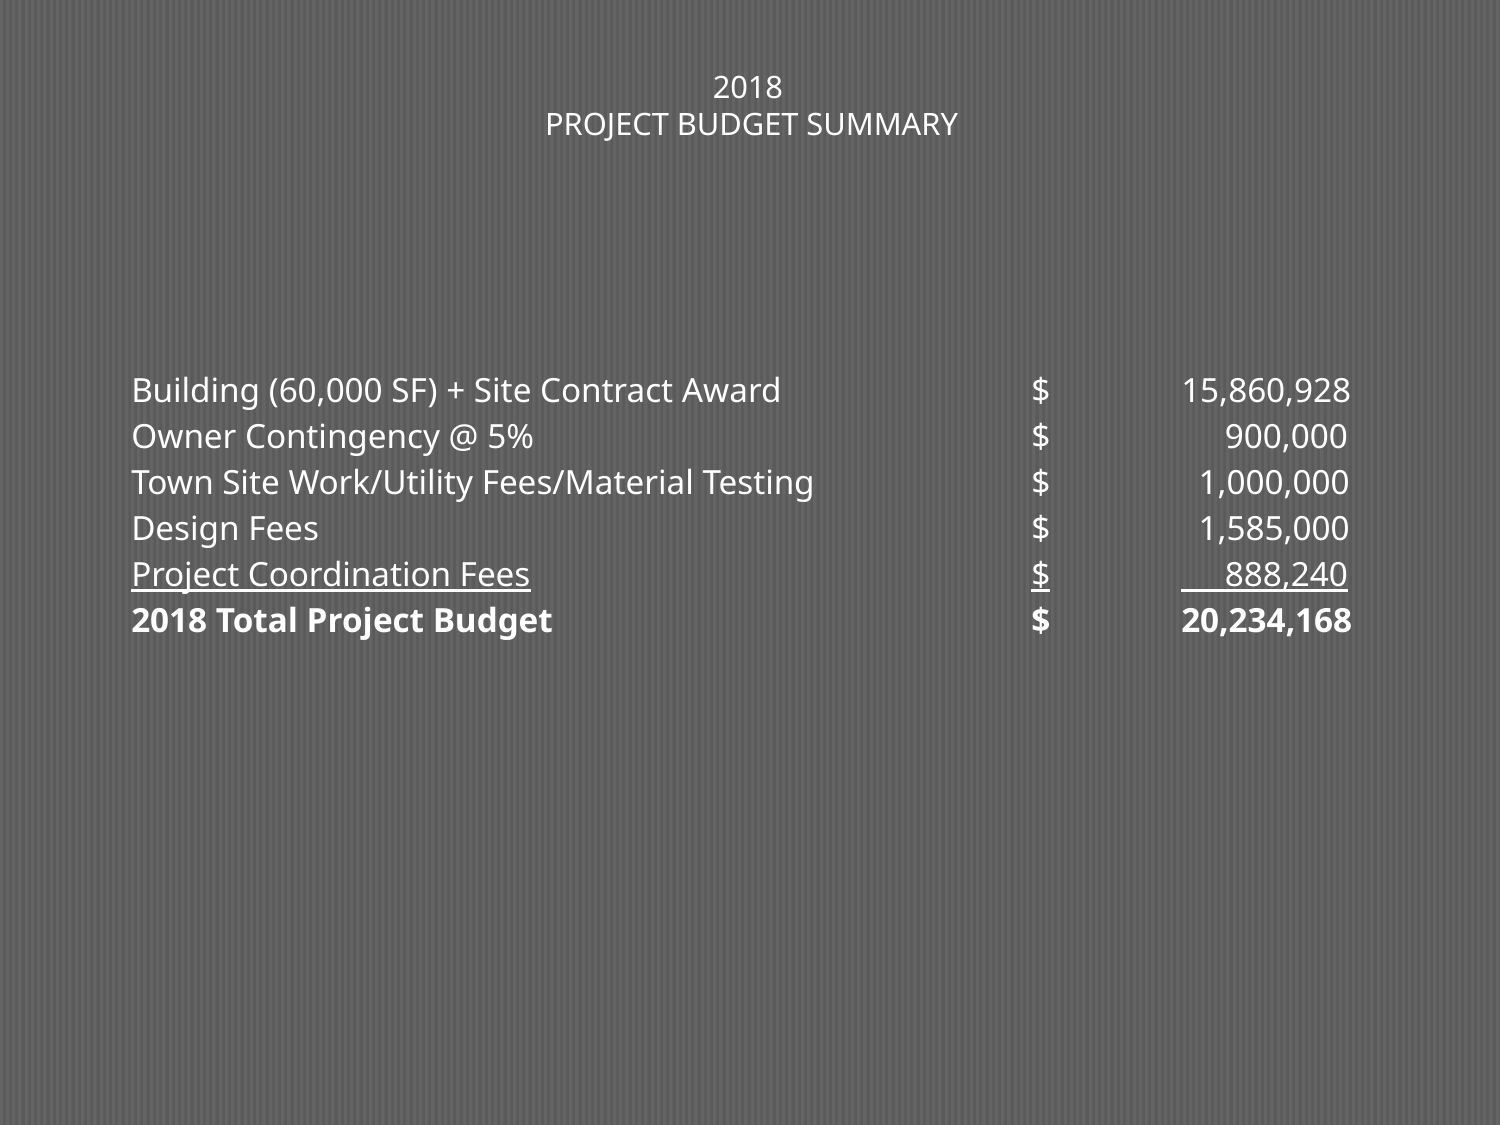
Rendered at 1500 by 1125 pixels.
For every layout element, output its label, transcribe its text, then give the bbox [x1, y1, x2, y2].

list Building (60,000 SF) + Site Contract Award $ 15,860,928 Owner Contingency @ 5% $ 900,000 Town Site Work/Utility Fees/Material Testing $ 1,000,000 Design Fees $ 1,585,000 Project Coordination Fees $ 888,240 2018 Total Project Budget $ 20,234,168 [60, 361, 1440, 678]
title 2018 Project Budget Summary [135, 60, 1369, 150]
